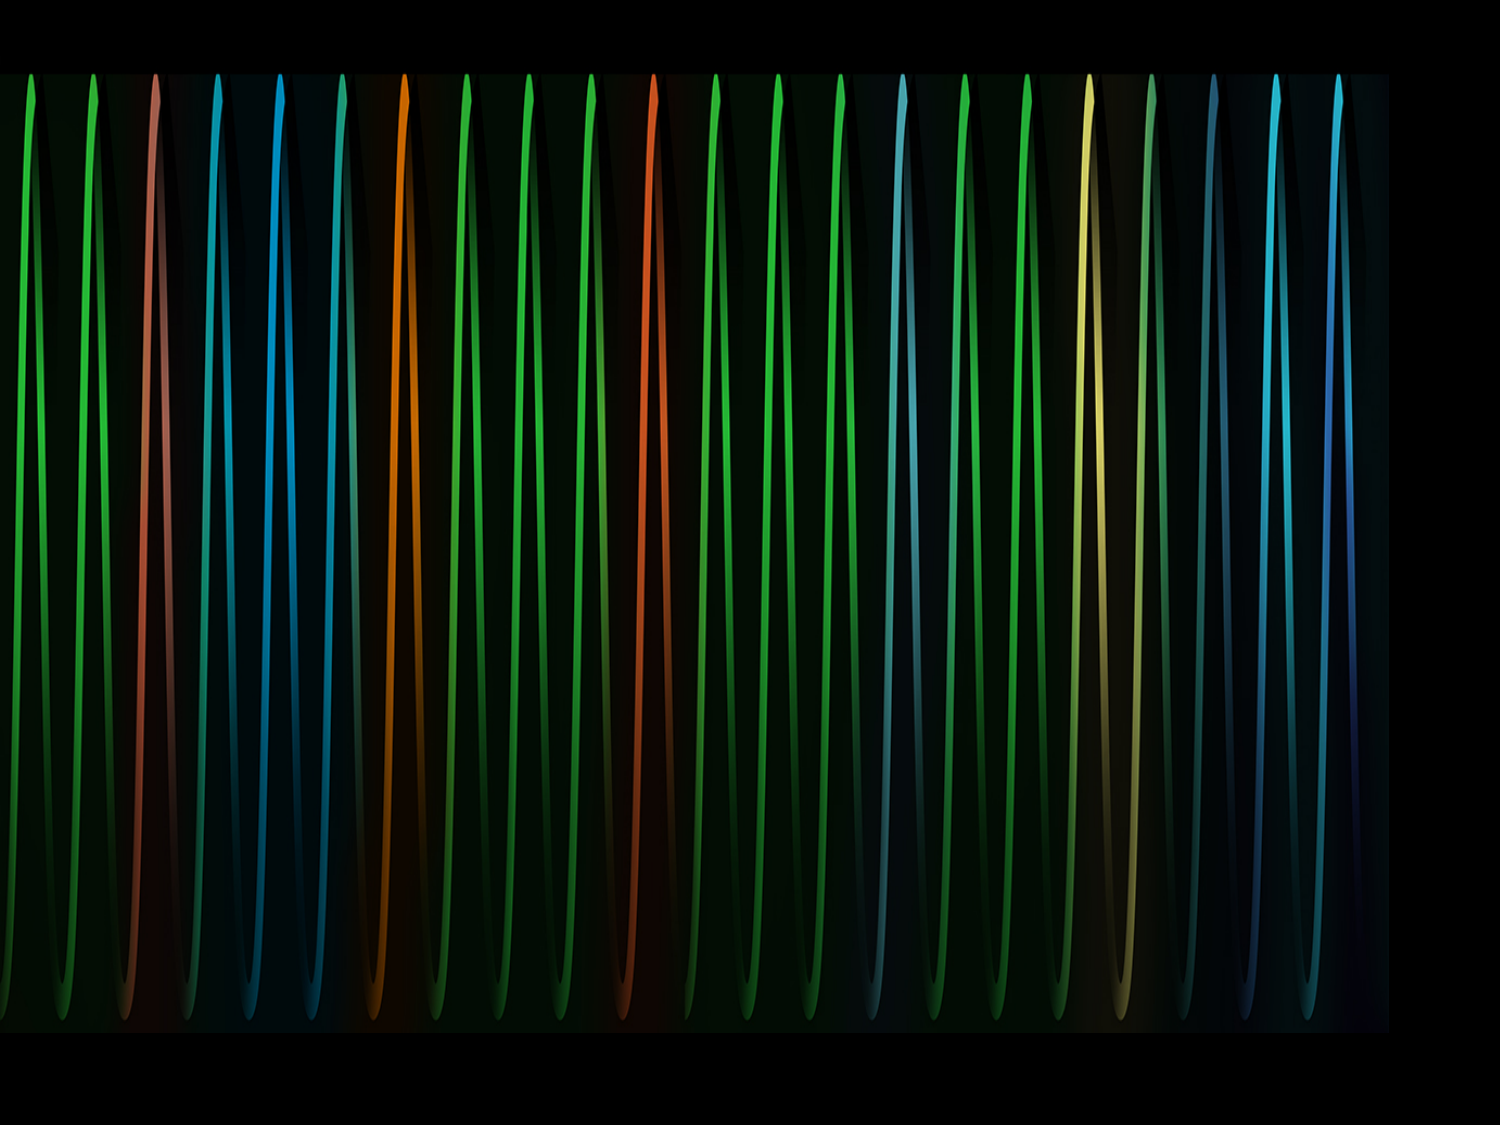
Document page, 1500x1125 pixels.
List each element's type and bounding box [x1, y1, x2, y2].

picture [0, 56, 1389, 1033]
